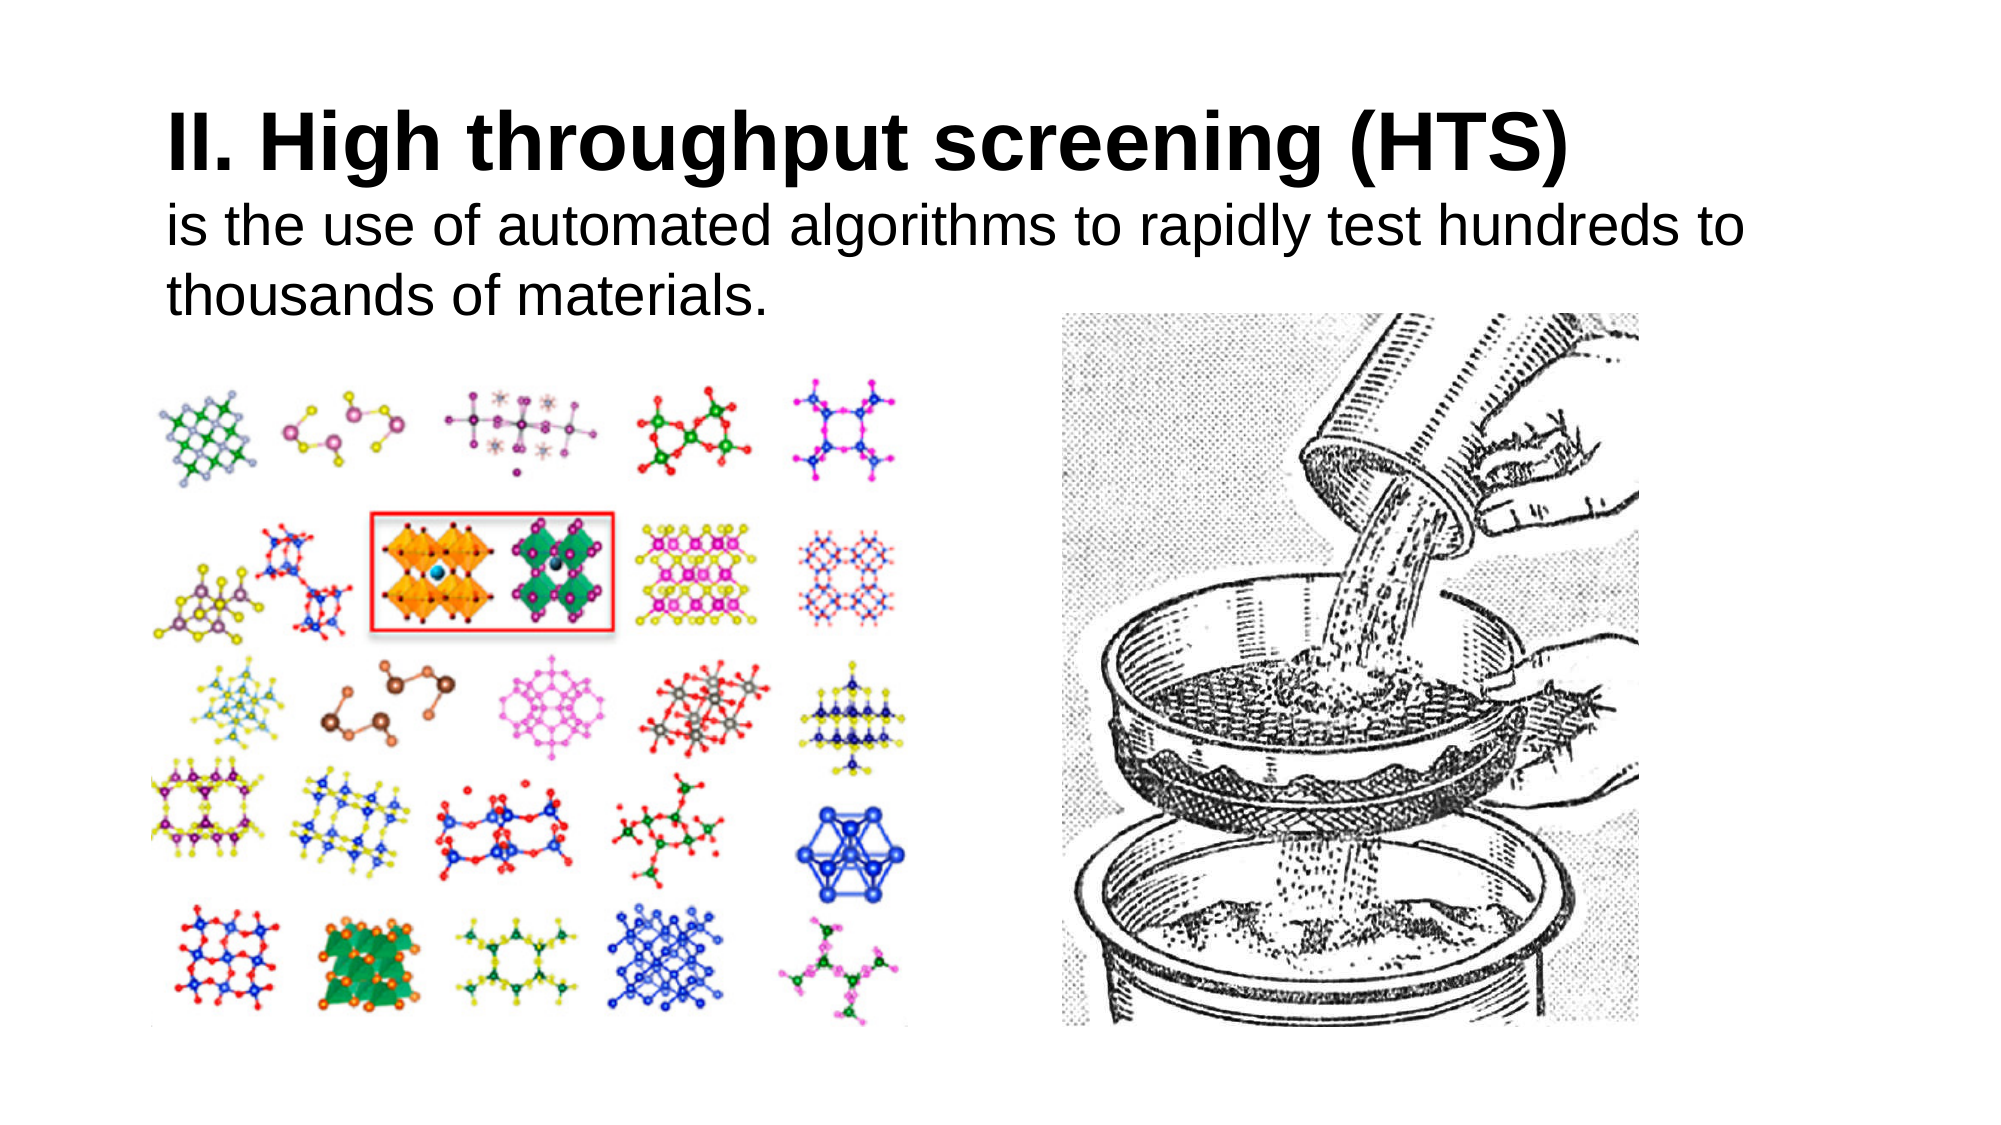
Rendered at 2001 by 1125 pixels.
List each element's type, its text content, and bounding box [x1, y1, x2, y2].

picture [1062, 313, 1639, 1027]
text_box II. High throughput screening (HTS) is the use of automated algorithms to rapidly test hundreds to thousands of materials. [151, 79, 1915, 335]
picture [151, 368, 908, 1027]
